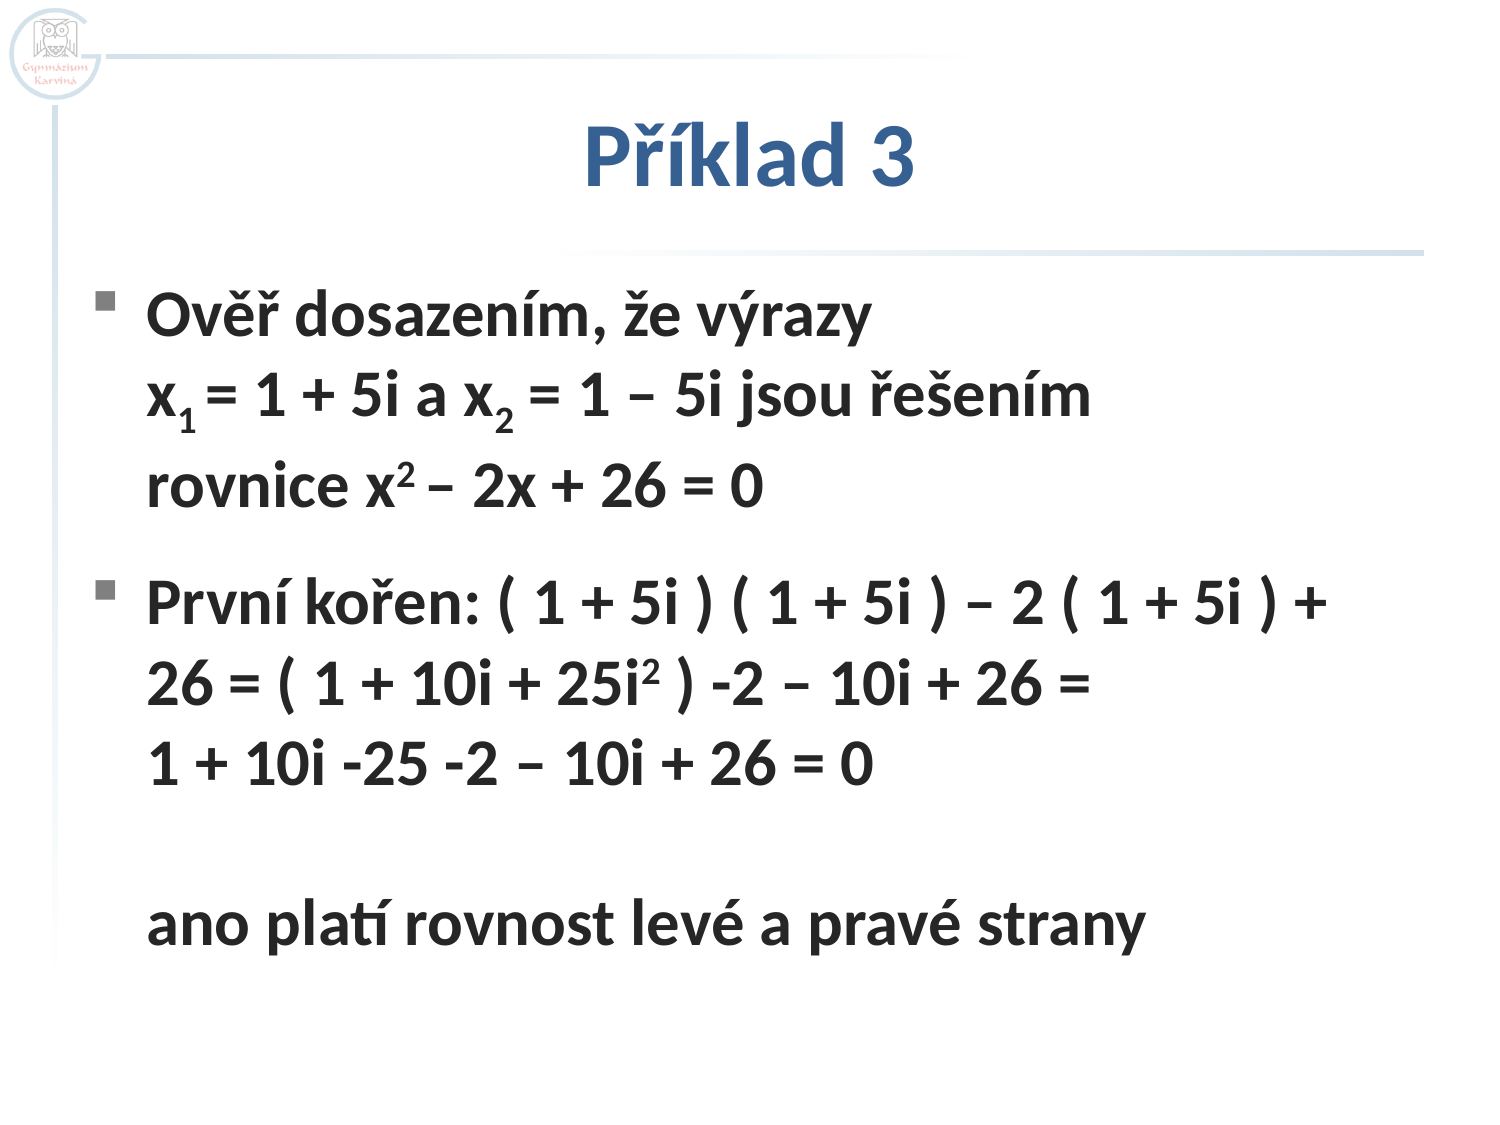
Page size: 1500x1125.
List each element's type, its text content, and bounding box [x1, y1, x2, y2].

title Příklad 3 [75, 56, 1425, 244]
picture [537, 250, 1424, 256]
list Ověř dosazením, že výrazy x1 = 1 + 5i a x2 = 1 – 5i jsou řešením rovnice x2 – 2x + 26 = 0 První kořen: ( 1 + 5i ) ( 1 + 5i ) – 2 ( 1 + 5i ) + 26 = ( 1 + 10i + 25i2 ) -2 – 10i + 26 = 1 + 10i -25 -2 – 10i + 26 = 0 ano platí rovnost levé a pravé strany [75, 262, 1425, 1047]
picture [52, 105, 58, 992]
picture [8, 5, 104, 101]
